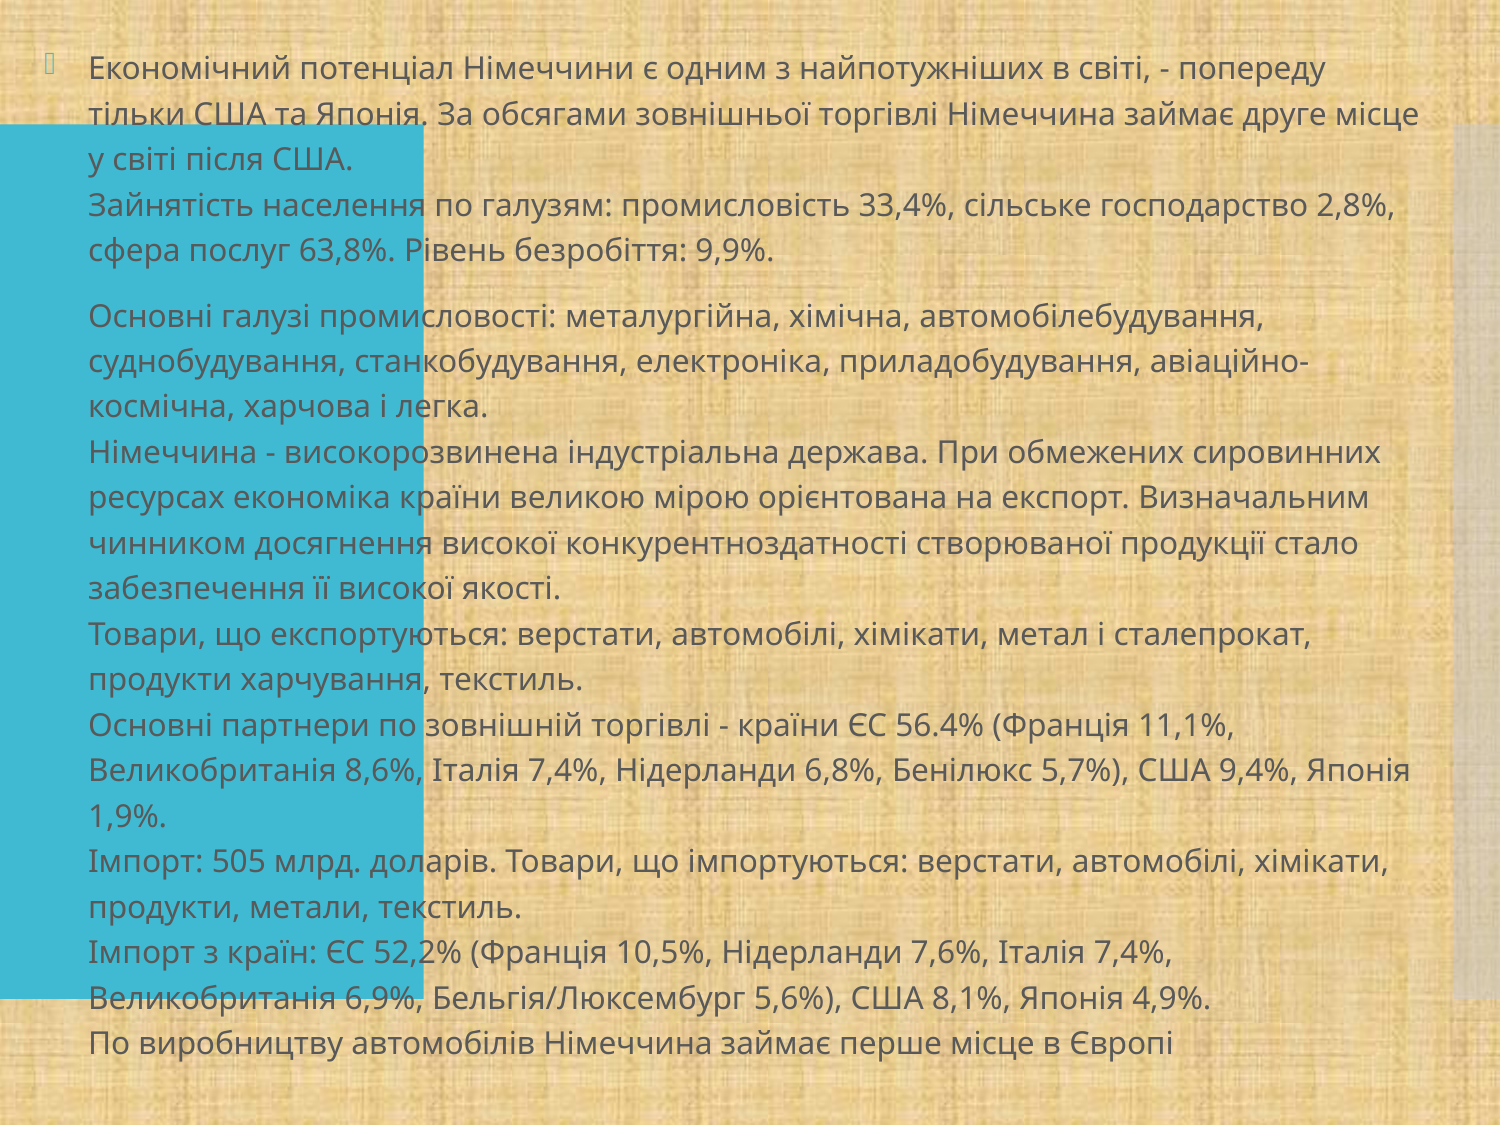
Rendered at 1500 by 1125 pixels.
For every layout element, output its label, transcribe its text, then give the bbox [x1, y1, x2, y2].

picture [0, 0, 1500, 1125]
list Економічний потенціал Німеччини є одним з найпотужніших в світі, - попереду тільки США та Японія. За обсягами зовнішньої торгівлі Німеччина займає друге місце у світі після США. Зайнятість населення по галузям: промисловість 33,4%, сільське господарство 2,8%, сфера послуг 63,8%. Рівень безробіття: 9,9%. Основні галузі промисловості: металургійна, хімічна, автомобілебудування, суднобудування, станкобудування, електроніка, приладобудування, авіаційно-космічна, харчова і легка. Німеччина - високорозвинена індустріальна держава. При обмежених сировинних ресурсах економіка країни великою мірою орієнтована на експорт. Визначальним чинником досягнення високої конкурентноздатності створюваної продукції стало забезпечення її високої якості. Товари, що експортуються: верстати, автомобілі, хімікати, метал і сталепрокат, продукти харчування, текстиль. Основні партнери по зовнішній торгівлі - країни ЄС 56.4% (Франція 11,1%, Великобританія 8,6%, Італія 7,4%, Нідерланди 6,8%, Бенілюкс 5,7%), США 9,4%, Японія 1,9%. Імпорт: 505 млрд. доларів. Товари, що імпортуються: верстати, автомобілі, хімікати, продукти, метали, текстиль. Імпорт з країн: ЄС 52,2% (Франція 10,5%, Нідерланди 7,6%, Італія 7,4%, Великобританія 6,9%, Бельгія/Люксембург 5,6%), США 8,1%, Японія 4,9%. По виробництву автомобілів Німеччина займає перше місце в Європі [29, 30, 1436, 1071]
